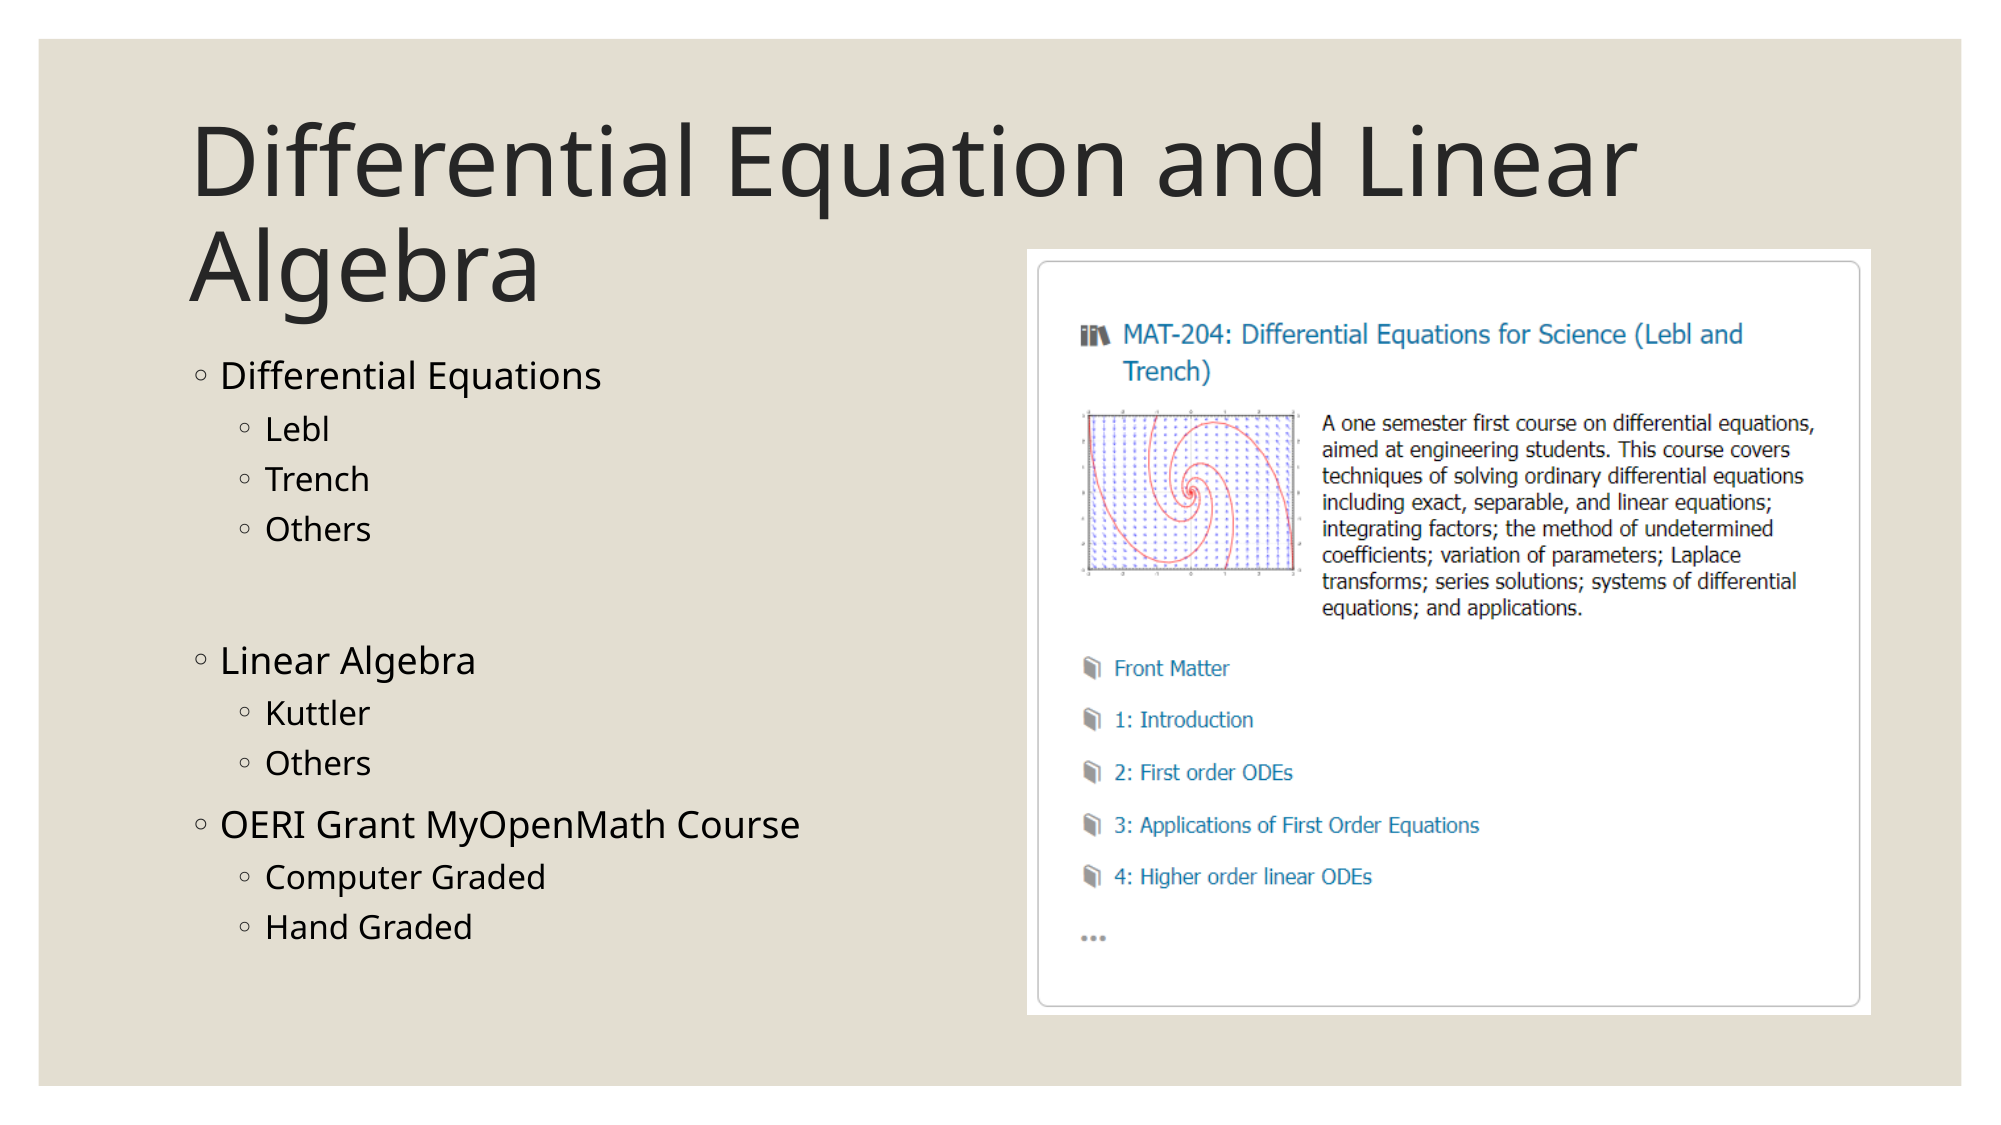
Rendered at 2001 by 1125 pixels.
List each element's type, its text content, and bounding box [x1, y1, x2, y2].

list Differential Equations Lebl Trench Others Linear Algebra Kuttler Others OERI Grant MyOpenMath Course Computer Graded Hand Graded [174, 345, 1021, 990]
picture [1026, 249, 1871, 1015]
title Differential Equation and Linear Algebra [174, 105, 1825, 331]
